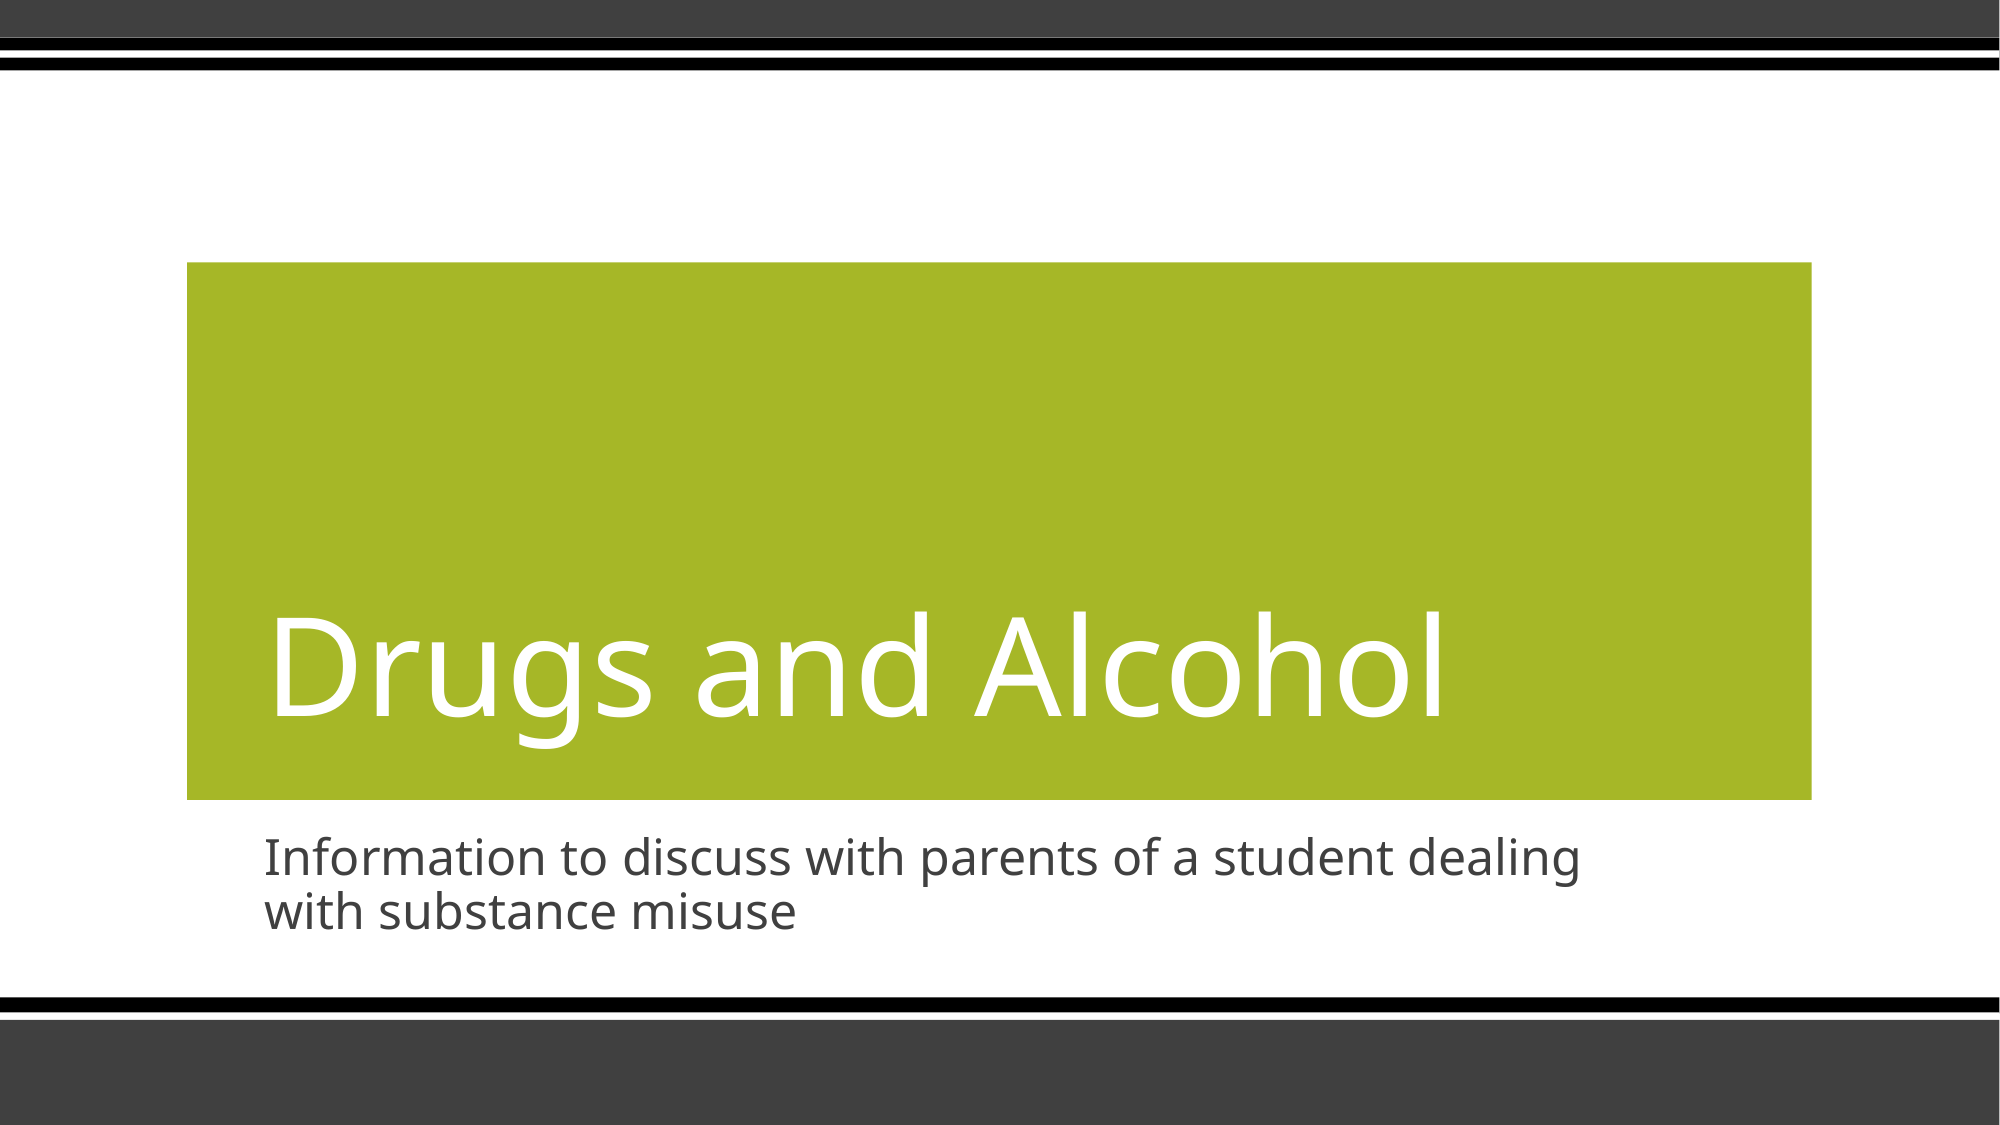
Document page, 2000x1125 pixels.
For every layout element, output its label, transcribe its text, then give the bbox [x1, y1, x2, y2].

title Drugs and Alcohol [249, 312, 1750, 750]
subtitle Information to discuss with parents of a student dealing with substance misuse [249, 825, 1600, 963]
